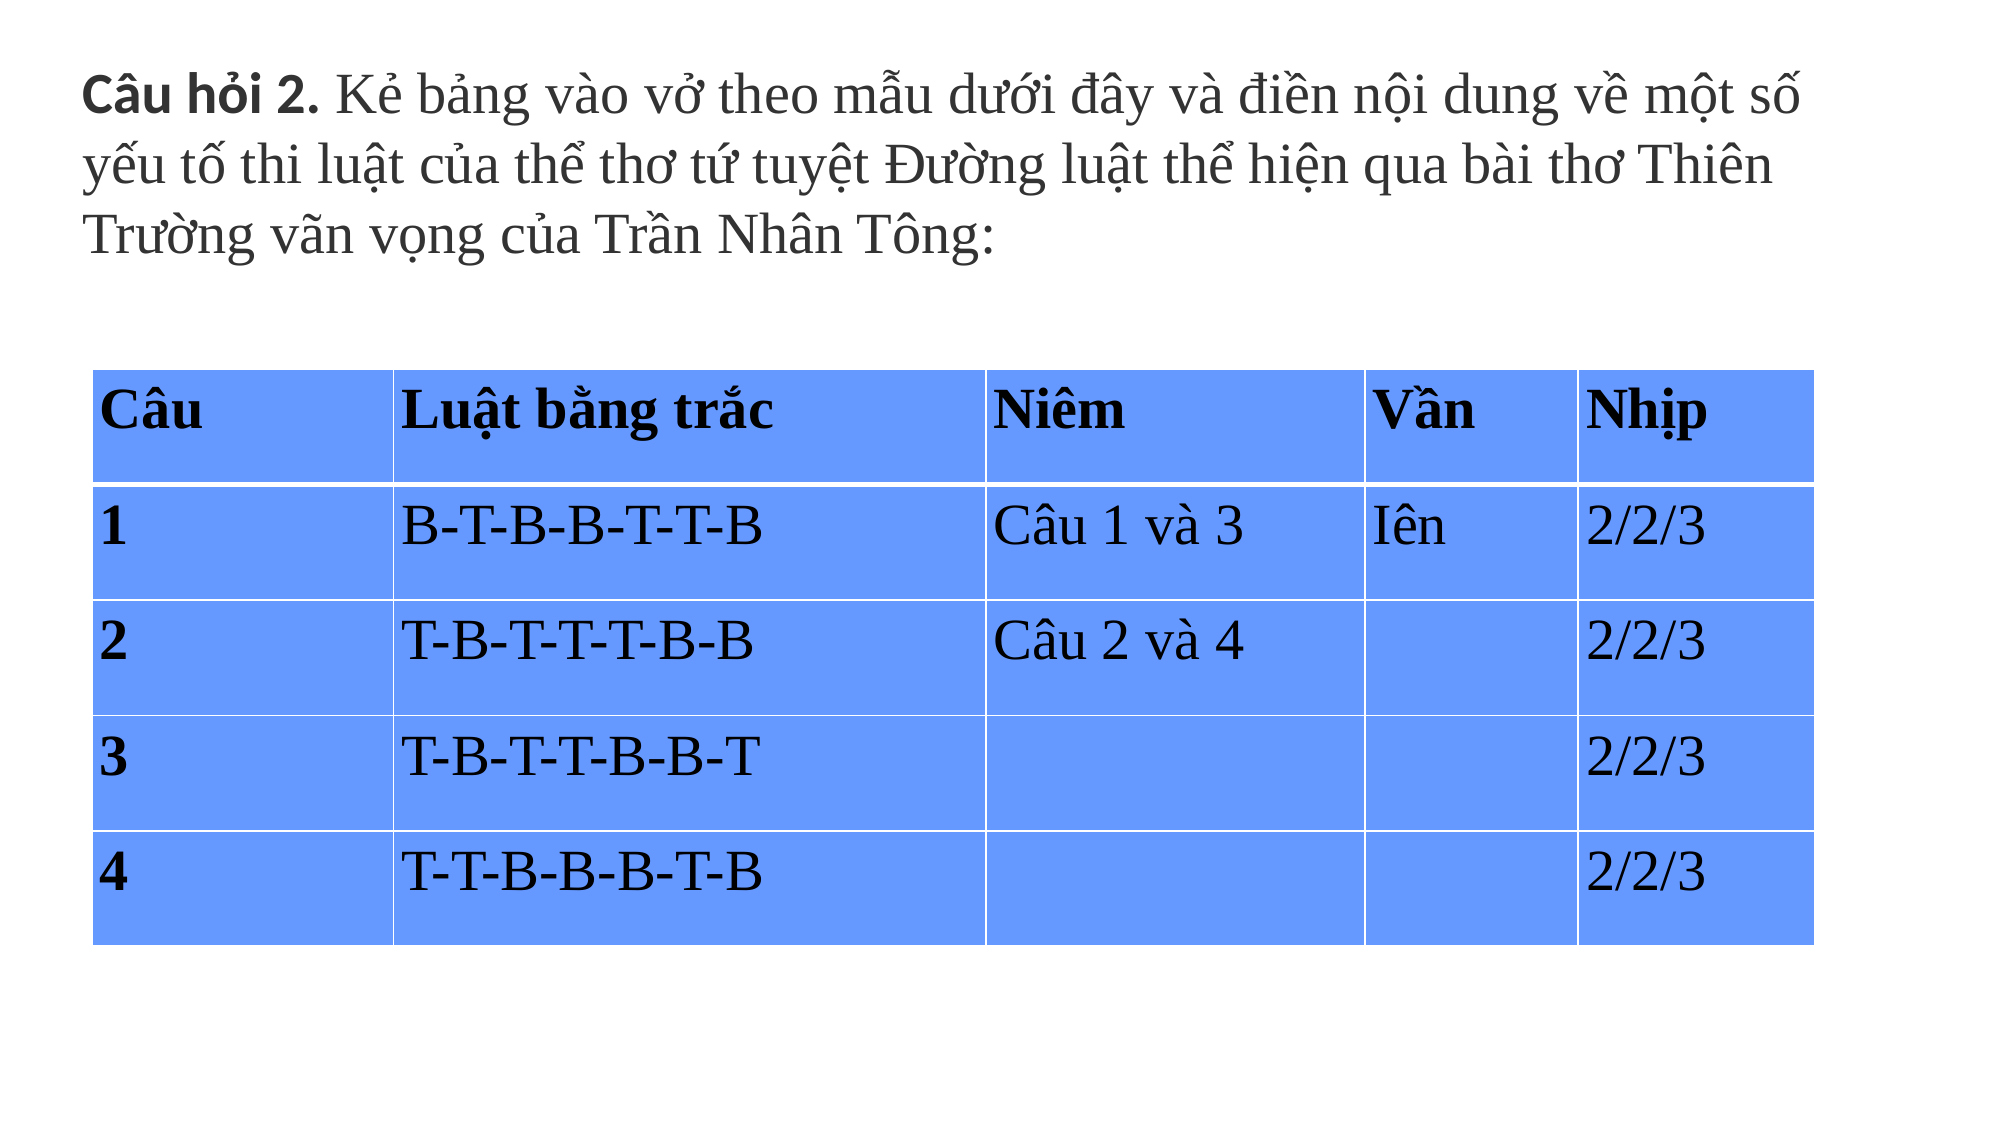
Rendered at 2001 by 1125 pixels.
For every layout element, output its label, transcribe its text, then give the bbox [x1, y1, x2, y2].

table_header Niêm [987, 370, 1364, 482]
table_cell [987, 716, 1364, 830]
table_header Vần [1366, 370, 1577, 482]
table_cell 2/2/3 [1579, 487, 1814, 599]
table_header Nhịp [1579, 370, 1814, 482]
text_box Câu hỏi 2. Kẻ bảng vào vở theo mẫu dưới đây và điền nội dung về một số yếu tố thi luật của thể thơ tứ tuyệt Đường luật thể hiện qua bài thơ Thiên Trường vãn vọng của Trần Nhân Tông: [67, 48, 1900, 273]
table_cell T-B-T-T-T-B-B [394, 601, 985, 715]
table_cell Câu 2 và 4 [987, 601, 1364, 715]
table_cell [1366, 716, 1577, 830]
table_cell T-B-T-T-B-B-T [394, 716, 985, 830]
table_header Luật bằng trắc [394, 370, 985, 482]
table_cell Câu 1 và 3 [987, 487, 1364, 599]
table_cell 1 [93, 487, 393, 599]
table_cell Iên [1366, 487, 1577, 599]
table_cell B-T-B-B-T-T-B [394, 487, 985, 599]
table_header Câu [93, 370, 393, 482]
table_cell T-T-B-B-B-T-B [394, 832, 985, 945]
table_cell 3 [93, 716, 393, 830]
table_cell 2/2/3 [1579, 601, 1814, 715]
table_cell 2/2/3 [1579, 716, 1814, 830]
table_cell 2 [93, 601, 393, 715]
table_cell 4 [93, 832, 393, 945]
table_cell [987, 832, 1364, 945]
table_cell [1366, 601, 1577, 715]
table_cell [1366, 832, 1577, 945]
table_cell 2/2/3 [1579, 832, 1814, 945]
